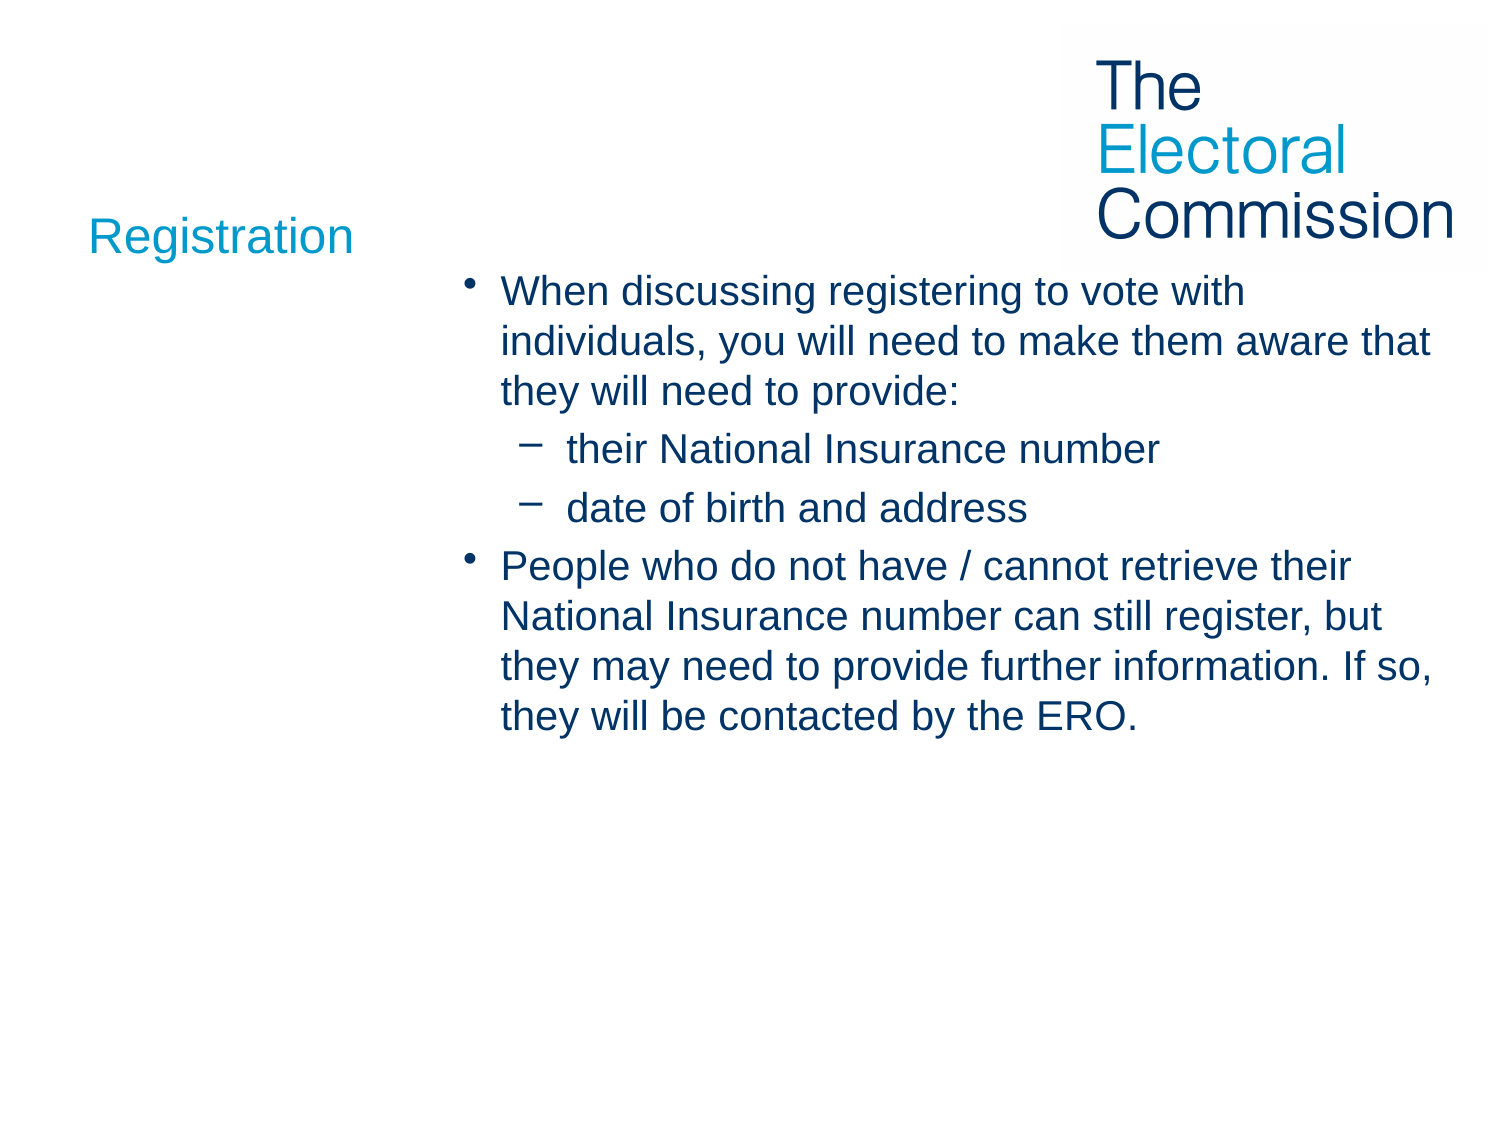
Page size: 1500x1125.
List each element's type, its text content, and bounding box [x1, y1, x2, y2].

picture [1060, 24, 1488, 274]
list When discussing registering to vote with individuals, you will need to make them aware that they will need to provide: their National Insurance number date of birth and address People who do not have / cannot retrieve their National Insurance number can still register, but they may need to provide further information. If so, they will be contacted by the ERO. [463, 263, 1439, 964]
title Registration [87, 203, 501, 904]
